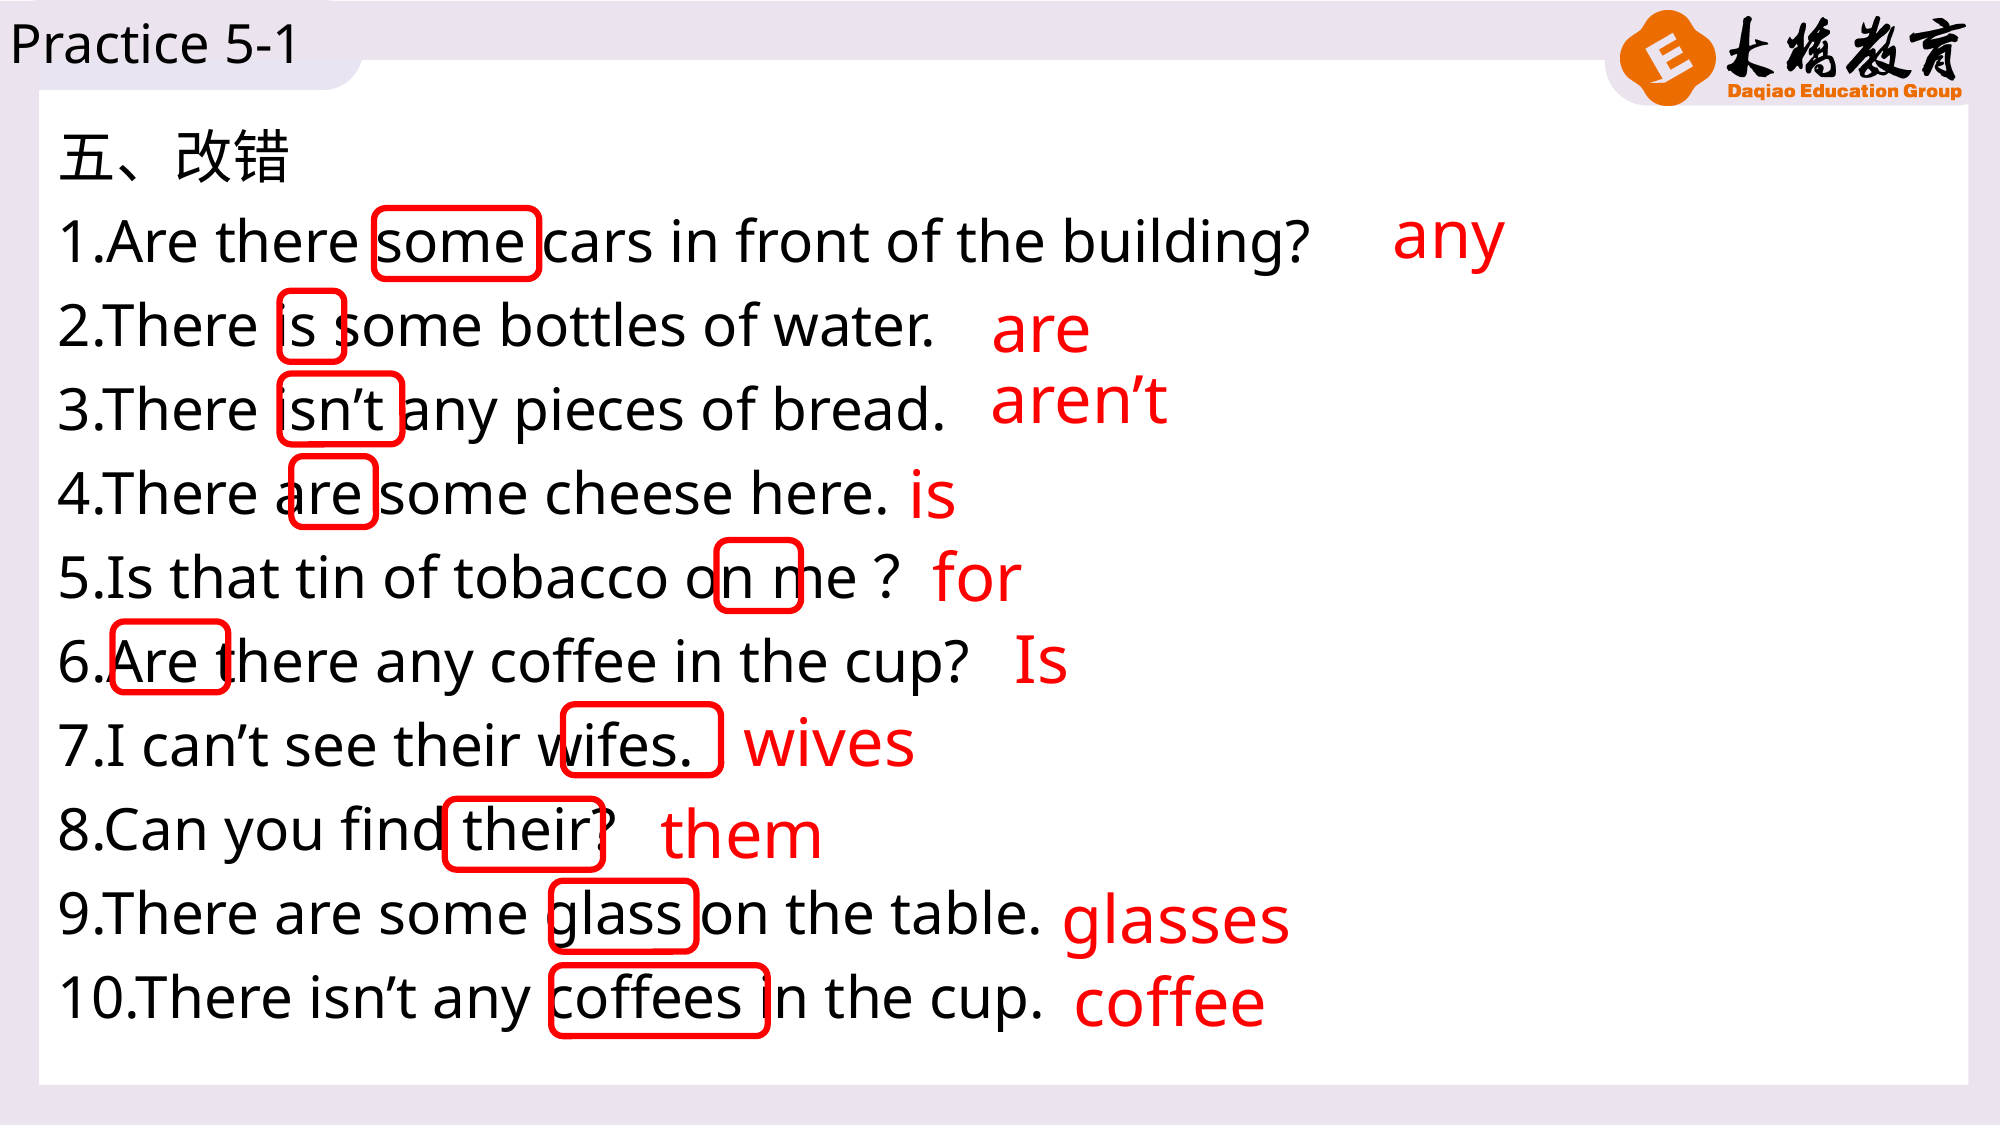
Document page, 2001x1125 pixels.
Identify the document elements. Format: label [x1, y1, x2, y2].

text_box [0, 0, 2000, 1125]
